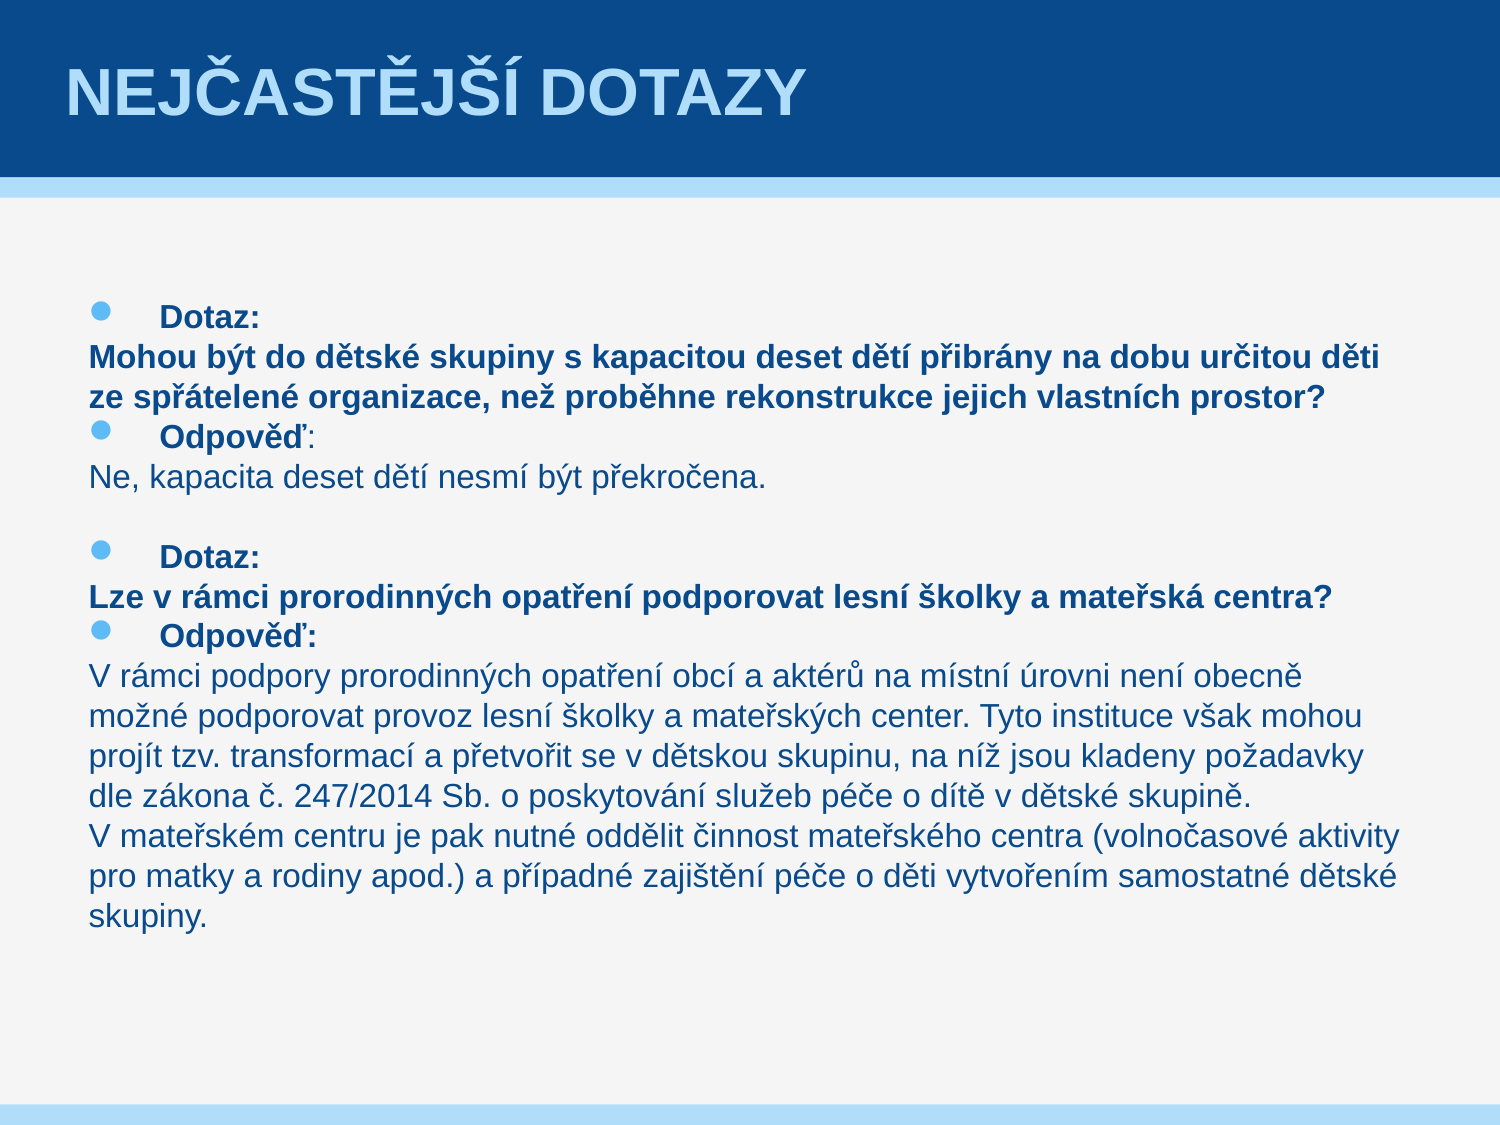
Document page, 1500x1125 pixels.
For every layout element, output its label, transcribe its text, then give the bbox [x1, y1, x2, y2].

title Nejčastější dotazy [59, 0, 1441, 178]
list Dotaz: Mohou být do dětské skupiny s kapacitou deset dětí přibrány na dobu určitou děti ze spřátelené organizace, než proběhne rekonstrukce jejich vlastních prostor? Odpověď: Ne, kapacita deset dětí nesmí být překročena. Dotaz: Lze v rámci prorodinných opatření podporovat lesní školky a mateřská centra? Odpověď: V rámci podpory prorodinných opatření obcí a aktérů na místní úrovni není obecně možné podporovat provoz lesní školky a mateřských center. Tyto instituce však mohou projít tzv. transformací a přetvořit se v dětskou skupinu, na níž jsou kladeny požadavky dle zákona č. 247/2014 Sb. o poskytování služeb péče o dítě v dětské skupině. V mateřském centru je pak nutné oddělit činnost mateřského centra (volnočasové aktivity pro matky a rodiny apod.) a případné zajištění péče o děti vytvořením samostatné dětské skupiny. [88, 295, 1412, 1004]
